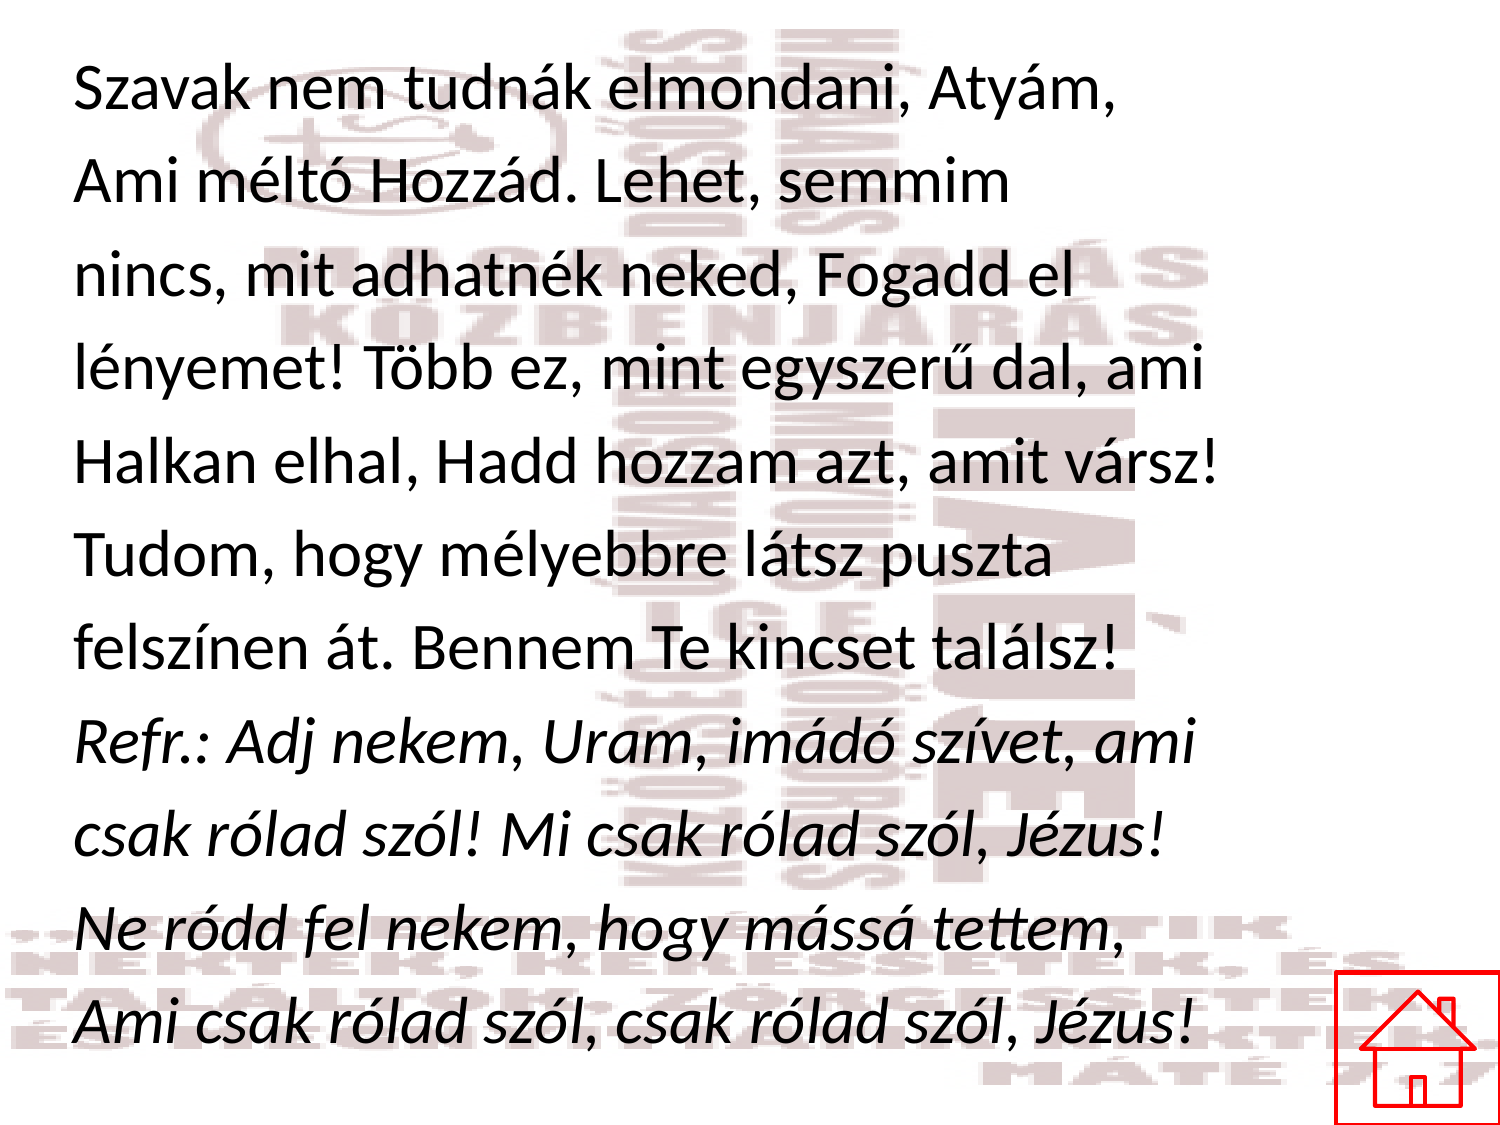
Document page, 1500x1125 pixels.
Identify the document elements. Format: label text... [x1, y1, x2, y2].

list Szavak nem tudnák elmondani, Atyám, Ami méltó Hozzád. Lehet, semmim nincs, mit adhatnék neked, Fogadd el lényemet! Több ez, mint egyszerű dal, ami Halkan elhal, Hadd hozzam azt, amit vársz! Tudom, hogy mélyebbre látsz puszta felszínen át. Bennem Te kincset találsz! Refr.: Adj nekem, Uram, imádó szívet, ami csak rólad szól! Mi csak rólad szól, Jézus! Ne ródd fel nekem, hogy mássá tettem, Ami csak rólad szól, csak rólad szól, Jézus! [58, 35, 1500, 1125]
text_box [1334, 970, 1500, 1125]
